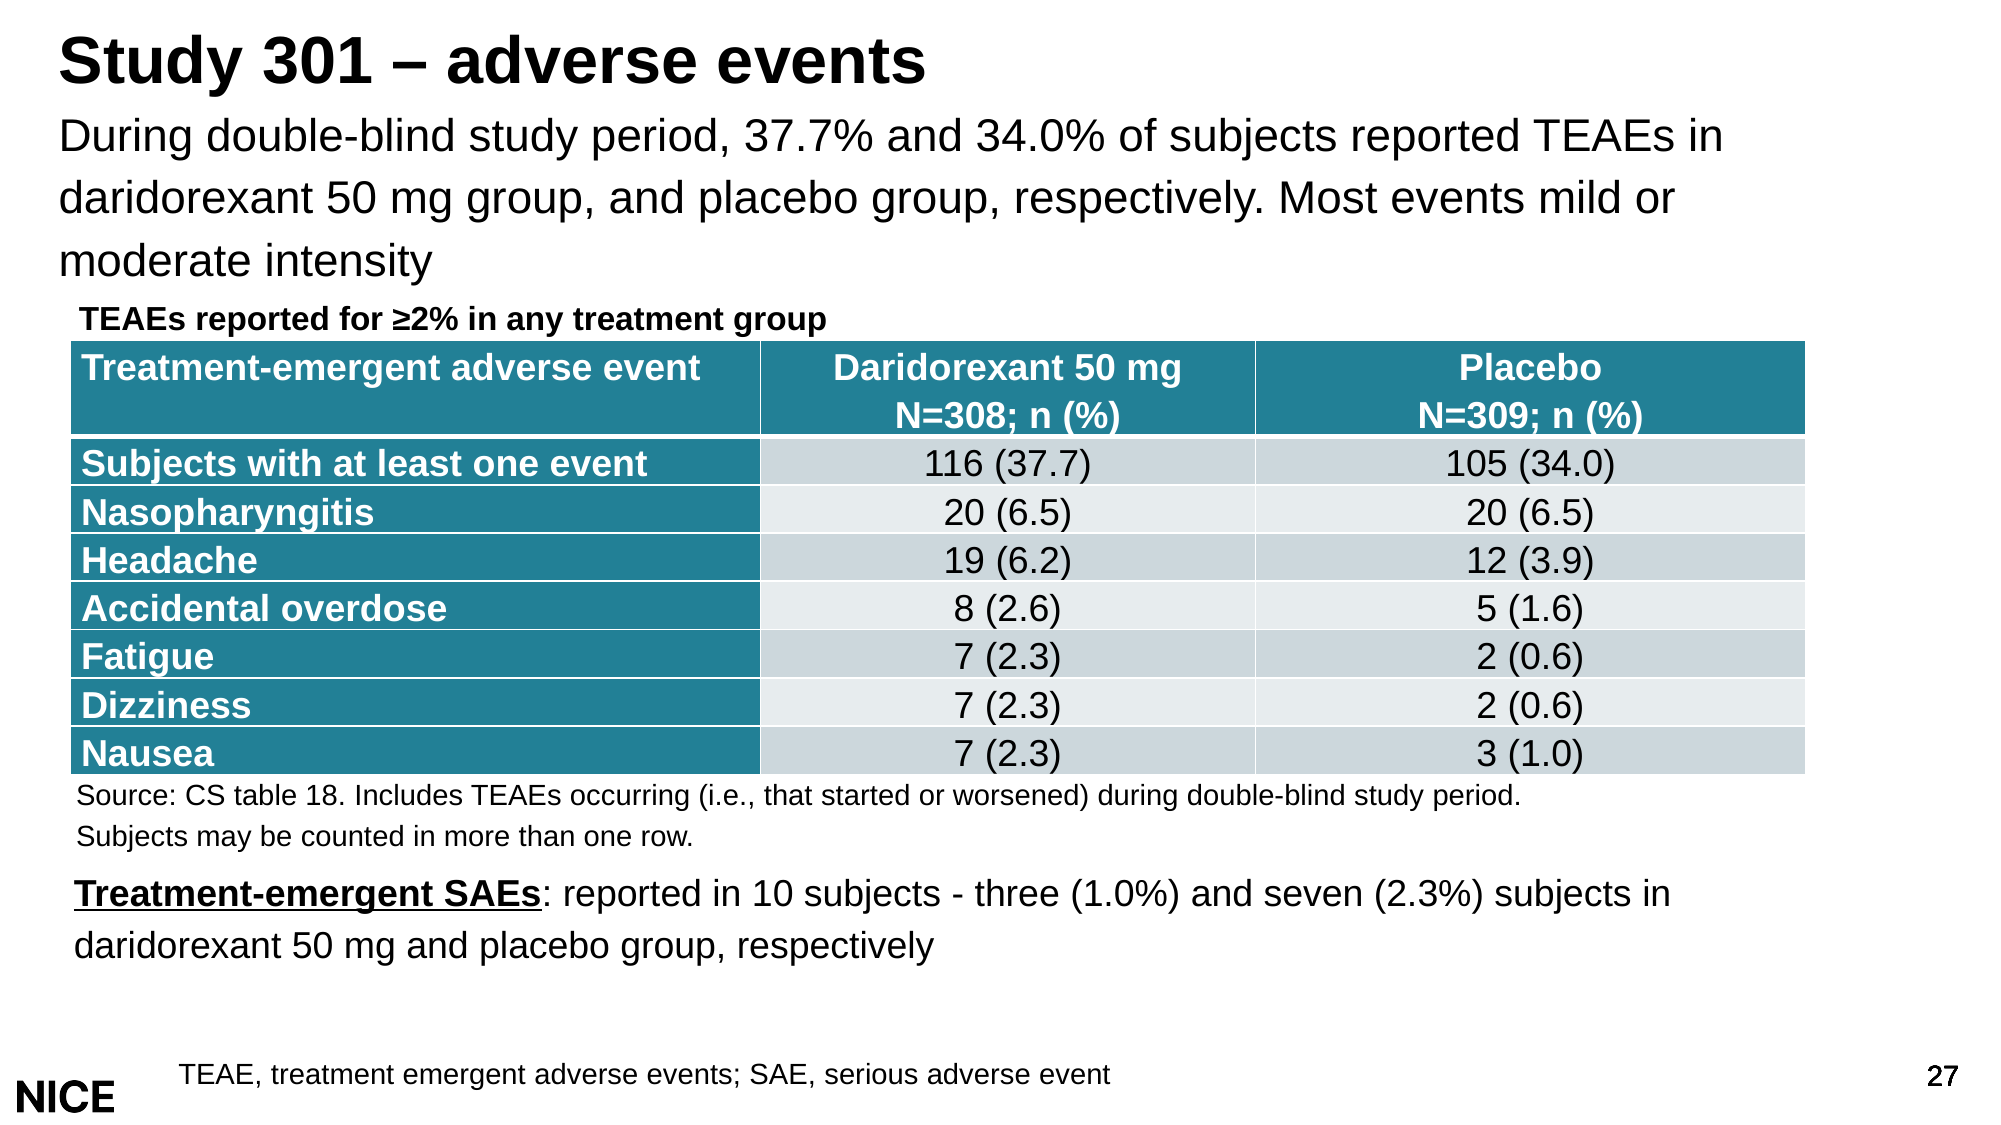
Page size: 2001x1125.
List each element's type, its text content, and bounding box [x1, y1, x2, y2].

table_cell 8 (2.6) [761, 582, 1255, 629]
table_cell 7 (2.3) [761, 727, 1255, 764]
table_cell 20 (6.5) [1256, 486, 1805, 532]
text_box TEAEs reported for ≥2% in any treatment group [64, 289, 844, 345]
table_header Placebo N=309; n (%) [1256, 341, 1805, 434]
table_cell Fatigue [71, 630, 760, 677]
table_cell 2 (0.6) [1256, 630, 1805, 677]
table_cell 3 (1.0) [1256, 727, 1805, 764]
table_cell Nasopharyngitis [71, 486, 760, 532]
table_cell 7 (2.3) [761, 679, 1255, 725]
text_box Treatment-emergent SAEs: reported in 10 subjects - three (1.0%) and seven (2.3%) subjects in daridorexant 50 mg and placebo group, respectively [58, 855, 1905, 1017]
table_cell Nausea [71, 727, 760, 764]
table_cell Headache [71, 534, 760, 580]
text_box TEAE, treatment emergent adverse events; SAE, serious adverse event [163, 1051, 1871, 1112]
table_cell 20 (6.5) [761, 486, 1255, 532]
title Study 301 – adverse events [43, 18, 1889, 90]
table_cell 5 (1.6) [1256, 582, 1805, 629]
text_box Source: CS table 18. Includes TEAEs occurring (i.e., that started or worsened) during double-blind study period. Subjects may be counted in more than one row. [61, 764, 1969, 860]
table_cell 19 (6.2) [761, 534, 1255, 580]
picture [17, 1080, 114, 1113]
list During double-blind study period, 37.7% and 34.0% of subjects reported TEAEs in daridorexant 50 mg group, and placebo group, respectively. Most events mild or moderate intensity [43, 90, 1889, 242]
table_header Daridorexant 50 mg N=308; n (%) [761, 341, 1255, 434]
table_cell 7 (2.3) [761, 630, 1255, 677]
table_cell 116 (37.7) [761, 439, 1255, 484]
table_cell 12 (3.9) [1256, 534, 1805, 580]
table_header Treatment-emergent adverse event [71, 345, 760, 434]
table_cell 105 (34.0) [1256, 439, 1805, 484]
table_cell Accidental overdose [71, 582, 760, 629]
table_cell Subjects with at least one event [71, 439, 760, 484]
table_cell Dizziness [71, 679, 760, 725]
table_cell 2 (0.6) [1256, 679, 1805, 725]
